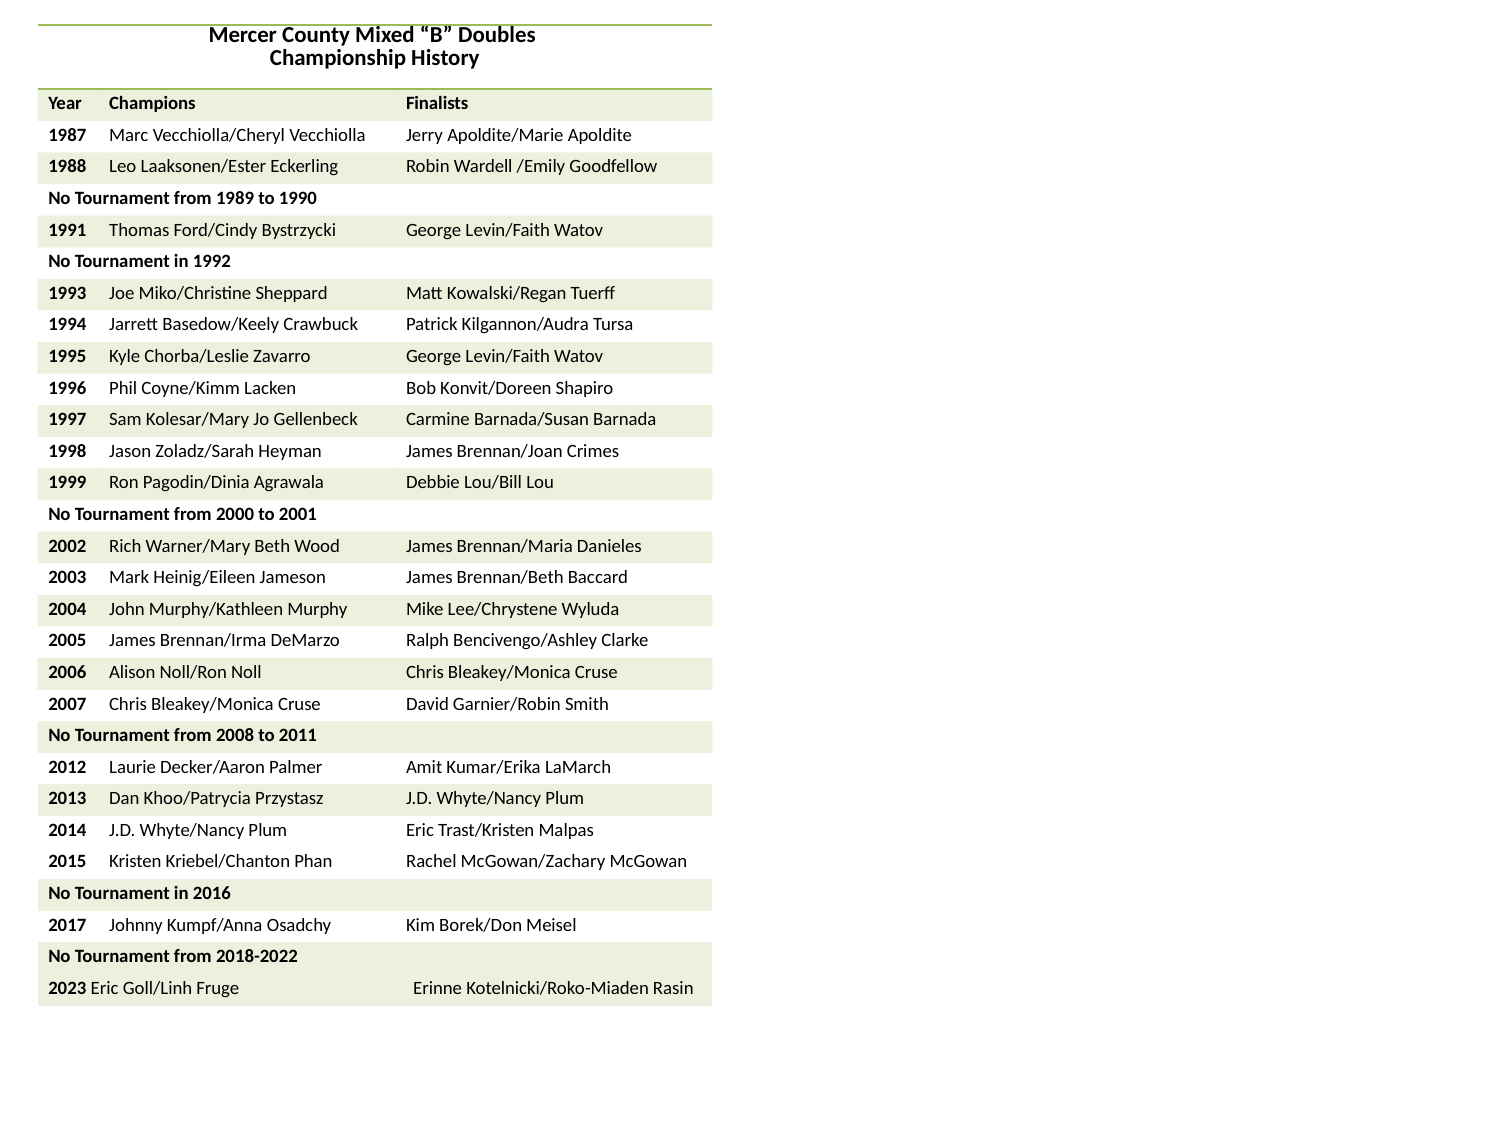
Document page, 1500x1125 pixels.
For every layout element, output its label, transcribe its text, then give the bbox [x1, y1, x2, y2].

table_cell Robin Wardell /Emily Goodfellow [395, 152, 712, 184]
table_cell Marc Vecchiolla/Cheryl Vecchiolla [98, 121, 395, 152]
table_cell Ron Pagodin/Dinia Agrawala [98, 468, 395, 500]
table_cell Eric Trast/Kristen Malpas [395, 816, 712, 848]
table_cell Kim Borek/Don Meisel [395, 911, 712, 942]
table_cell No Tournament from 1989 to 1990 [38, 184, 712, 216]
table_cell J.D. Whyte/Nancy Plum [395, 784, 712, 816]
table_cell Leo Laaksonen/Ester Eckerling [98, 152, 395, 184]
table_cell 2007 [38, 690, 98, 721]
table_cell No Tournament from 2018-2022 [38, 942, 712, 974]
table_cell Finalists [395, 90, 712, 121]
table_cell Jerry Apoldite/Marie Apoldite [395, 121, 712, 152]
table_cell Bob Konvit/Doreen Shapiro [395, 374, 712, 405]
table_cell James Brennan/Beth Baccard [395, 563, 712, 595]
table_cell 2013 [38, 784, 98, 816]
table_cell Alison Noll/Ron Noll [98, 658, 395, 690]
table_cell Chris Bleakey/Monica Cruse [98, 690, 395, 721]
table_cell Patrick Kilgannon/Audra Tursa [395, 310, 712, 342]
table_cell Mike Lee/Chrystene Wyluda [395, 595, 712, 626]
table_cell 2003 [38, 563, 98, 595]
table_cell David Garnier/Robin Smith [395, 690, 712, 721]
table_cell Jason Zoladz/Sarah Heyman [98, 437, 395, 468]
table_cell Amit Kumar/Erika LaMarch [395, 753, 712, 784]
table_cell No Tournament in 2016 [38, 879, 712, 911]
table_cell Jarrett Basedow/Keely Crawbuck [98, 310, 395, 342]
table_cell Mark Heinig/Eileen Jameson [98, 563, 395, 595]
table_cell No Tournament from 2000 to 2001 [38, 500, 712, 532]
table_cell Dan Khoo/Patrycia Przystasz [98, 784, 395, 816]
table_cell Chris Bleakey/Monica Cruse [395, 658, 712, 690]
table_cell Johnny Kumpf/Anna Osadchy [98, 911, 395, 942]
table_cell 1993 [38, 279, 98, 310]
table_cell 1998 [38, 437, 98, 468]
table_cell 2015 [38, 848, 98, 879]
table_cell 2004 [38, 595, 98, 626]
table_cell 1991 [38, 216, 98, 247]
table_cell No Tournament from 2008 to 2011 [38, 721, 712, 753]
table_cell 1996 [38, 374, 98, 405]
table_cell 2002 [38, 532, 98, 563]
table_cell 1988 [38, 152, 98, 184]
table_cell 1999 [38, 468, 98, 500]
table_cell No Tournament in 1992 [38, 247, 712, 279]
table_cell Carmine Barnada/Susan Barnada [395, 405, 712, 437]
table_cell Joe Miko/Christine Sheppard [98, 279, 395, 310]
table_cell Kyle Chorba/Leslie Zavarro [98, 342, 395, 374]
table_cell 2005 [38, 626, 98, 658]
table_cell J.D. Whyte/Nancy Plum [98, 816, 395, 848]
table_cell Kristen Kriebel/Chanton Phan [98, 848, 395, 879]
table_cell Champions [98, 90, 395, 121]
table_cell George Levin/Faith Watov [395, 342, 712, 374]
table_cell 1994 [38, 310, 98, 342]
table_cell 1997 [38, 405, 98, 437]
table_cell 2014 [38, 816, 98, 848]
table_cell Thomas Ford/Cindy Bystrzycki [98, 216, 395, 247]
table_cell 2006 [38, 658, 98, 690]
table_cell Debbie Lou/Bill Lou [395, 468, 712, 500]
table_cell Rachel McGowan/Zachary McGowan [395, 848, 712, 879]
table_cell James Brennan/Irma DeMarzo [98, 626, 395, 658]
table_cell James Brennan/Maria Danieles [395, 532, 712, 563]
table_cell 2012 [38, 753, 98, 784]
table_cell Laurie Decker/Aaron Palmer [98, 753, 395, 784]
table_cell James Brennan/Joan Crimes [395, 437, 712, 468]
table_cell 1995 [38, 342, 98, 374]
table_header Mercer County Mixed “B” Doubles Championship History [38, 26, 712, 88]
table_cell Year [38, 90, 98, 121]
table_cell Ralph Bencivengo/Ashley Clarke [395, 626, 712, 658]
table_cell George Levin/Faith Watov [395, 216, 712, 247]
table_cell 1987 [38, 121, 98, 152]
table_cell 2017 [38, 911, 98, 942]
table_cell John Murphy/Kathleen Murphy [98, 595, 395, 626]
table_cell Phil Coyne/Kimm Lacken [98, 374, 395, 405]
table_cell 2023 Eric Goll/Linh Fruge Erinne Kotelnicki/Roko-Miaden Rasin [38, 974, 712, 1006]
table_cell Matt Kowalski/Regan Tuerff [395, 279, 712, 310]
table_cell Sam Kolesar/Mary Jo Gellenbeck [98, 405, 395, 437]
table_cell Rich Warner/Mary Beth Wood [98, 532, 395, 563]
